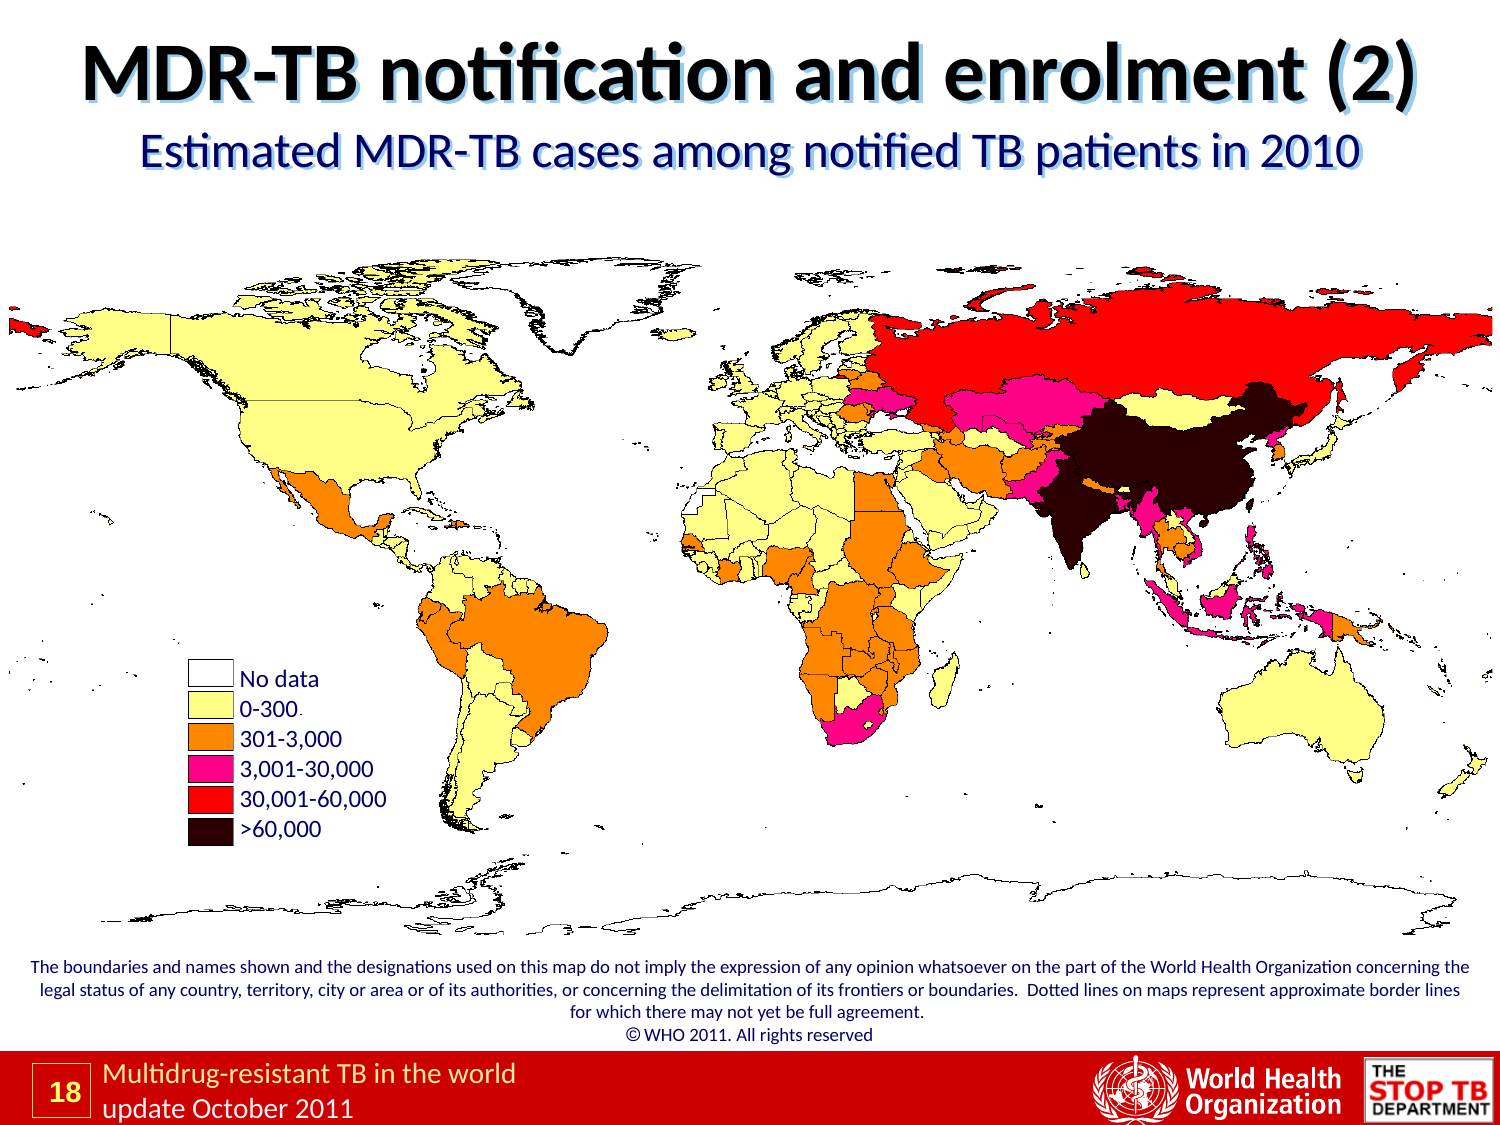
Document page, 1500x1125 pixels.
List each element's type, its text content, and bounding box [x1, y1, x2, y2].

text_box The boundaries and names shown and the designations used on this map do not imply the expression of any opinion whatsoever on the part of the World Health Organization concerning the legal status of any country, territory, city or area or of its authorities, or concerning the delimitation of its frontiers or boundaries. Dotted lines on maps represent approximate border lines for which there may not yet be full agreement.  WHO 2011. All rights reserved [14, 947, 1485, 1053]
text_box MDR-TB notification and enrolment (2) Estimated MDR-TB cases among notified TB patients in 2010 [0, 0, 1500, 212]
picture [1363, 1057, 1494, 1123]
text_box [8, 240, 1493, 935]
